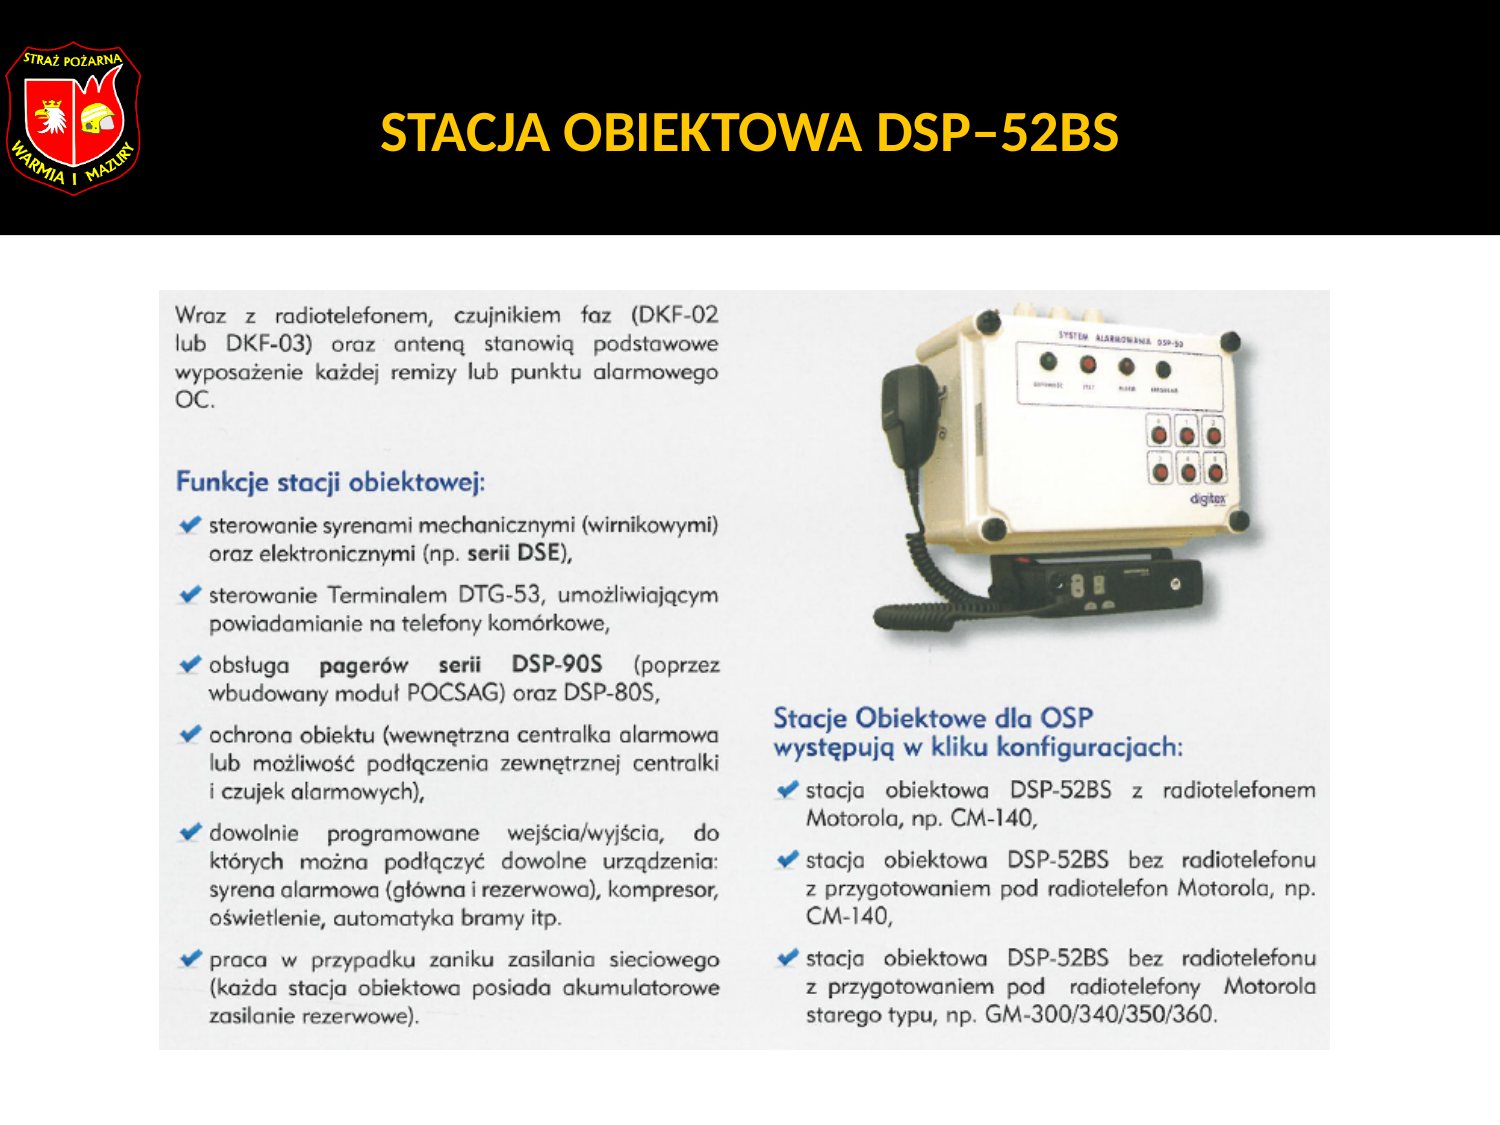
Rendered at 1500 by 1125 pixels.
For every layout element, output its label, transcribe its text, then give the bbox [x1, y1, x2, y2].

picture [5, 41, 141, 196]
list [159, 290, 1330, 1050]
title STACJA OBIEKTOWA DSP–52BS [75, 24, 1425, 231]
